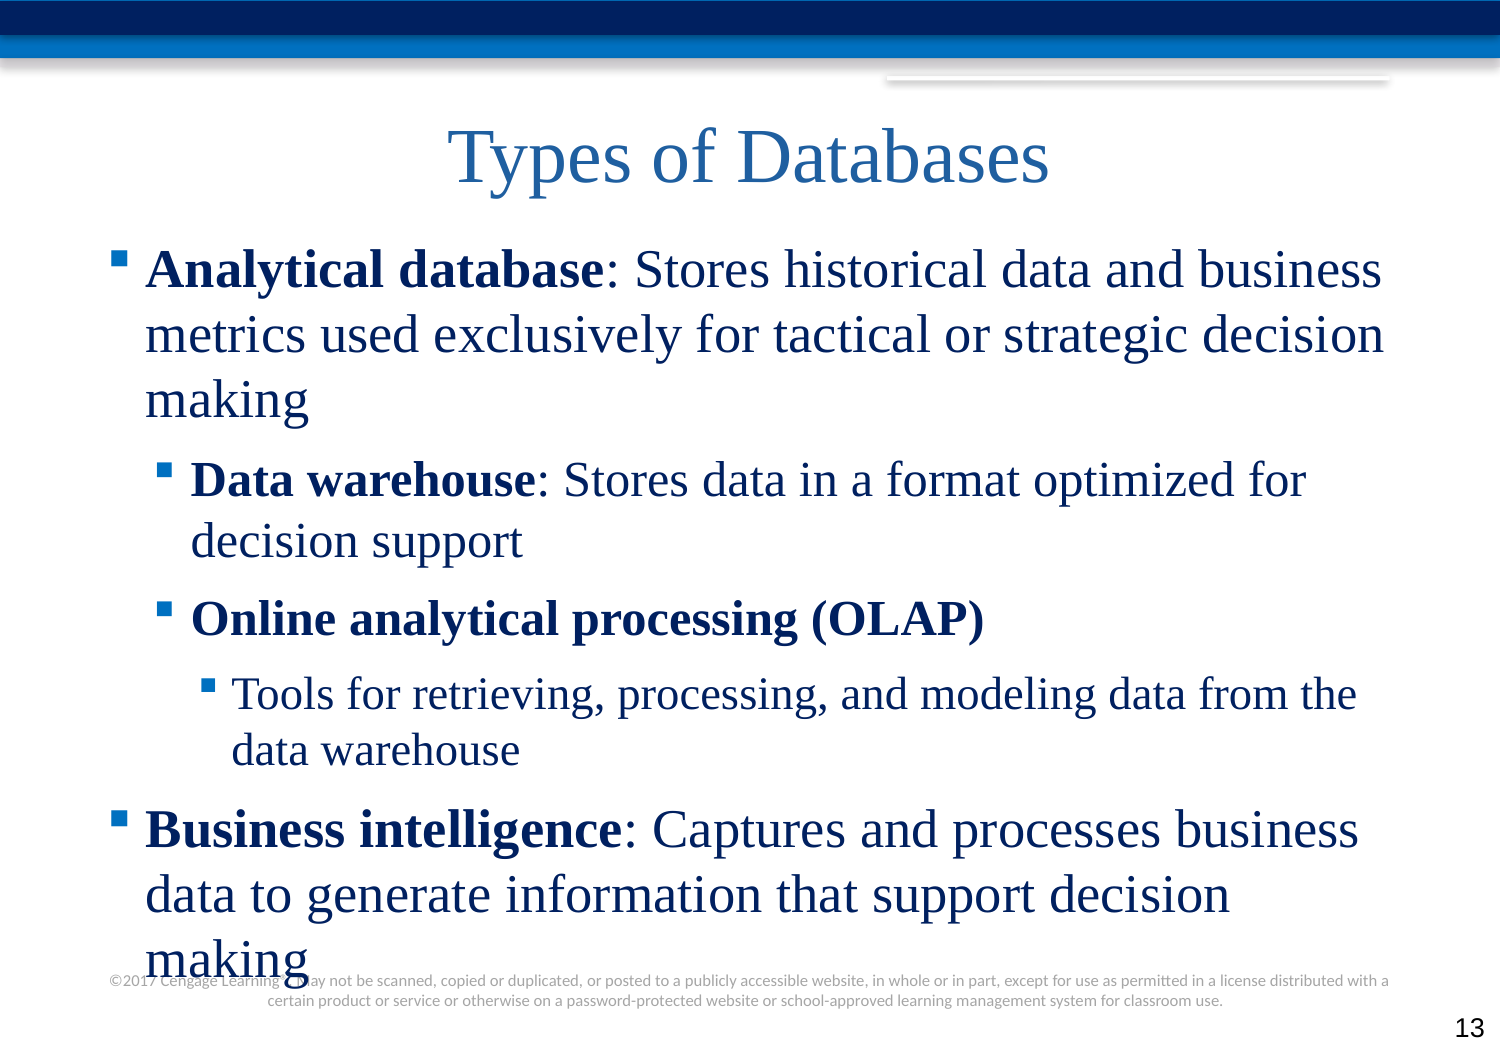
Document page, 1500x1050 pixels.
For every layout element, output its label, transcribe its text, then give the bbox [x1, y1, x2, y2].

slide_number 13 [1425, 1003, 1500, 1050]
list Analytical database: Stores historical data and business metrics used exclusively for tactical or strategic decision making Data warehouse: Stores data in a format optimized for decision support Online analytical processing (OLAP) Tools for retrieving, processing, and modeling data from the data warehouse Business intelligence: Captures and processes business data to generate information that support decision making [75, 224, 1425, 975]
title Types of Databases [75, 69, 1425, 224]
